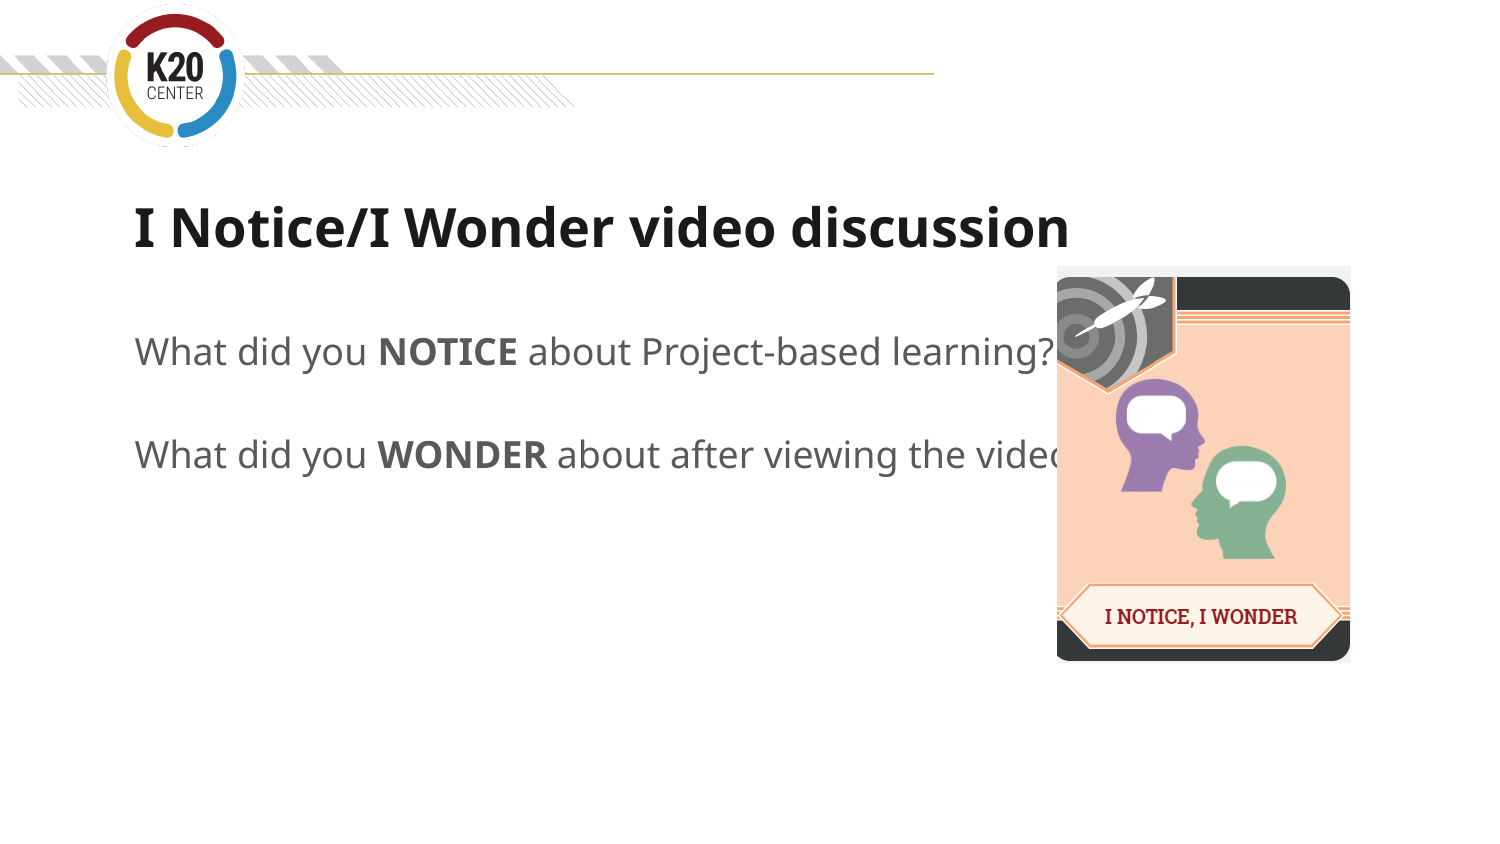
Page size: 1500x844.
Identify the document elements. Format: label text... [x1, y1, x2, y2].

picture [1057, 266, 1351, 664]
list What did you NOTICE about Project-based learning? What did you WONDER about after viewing the video? [119, 305, 1381, 677]
picture [0, 0, 934, 147]
title I Notice/I Wonder video discussion [119, 178, 1381, 267]
